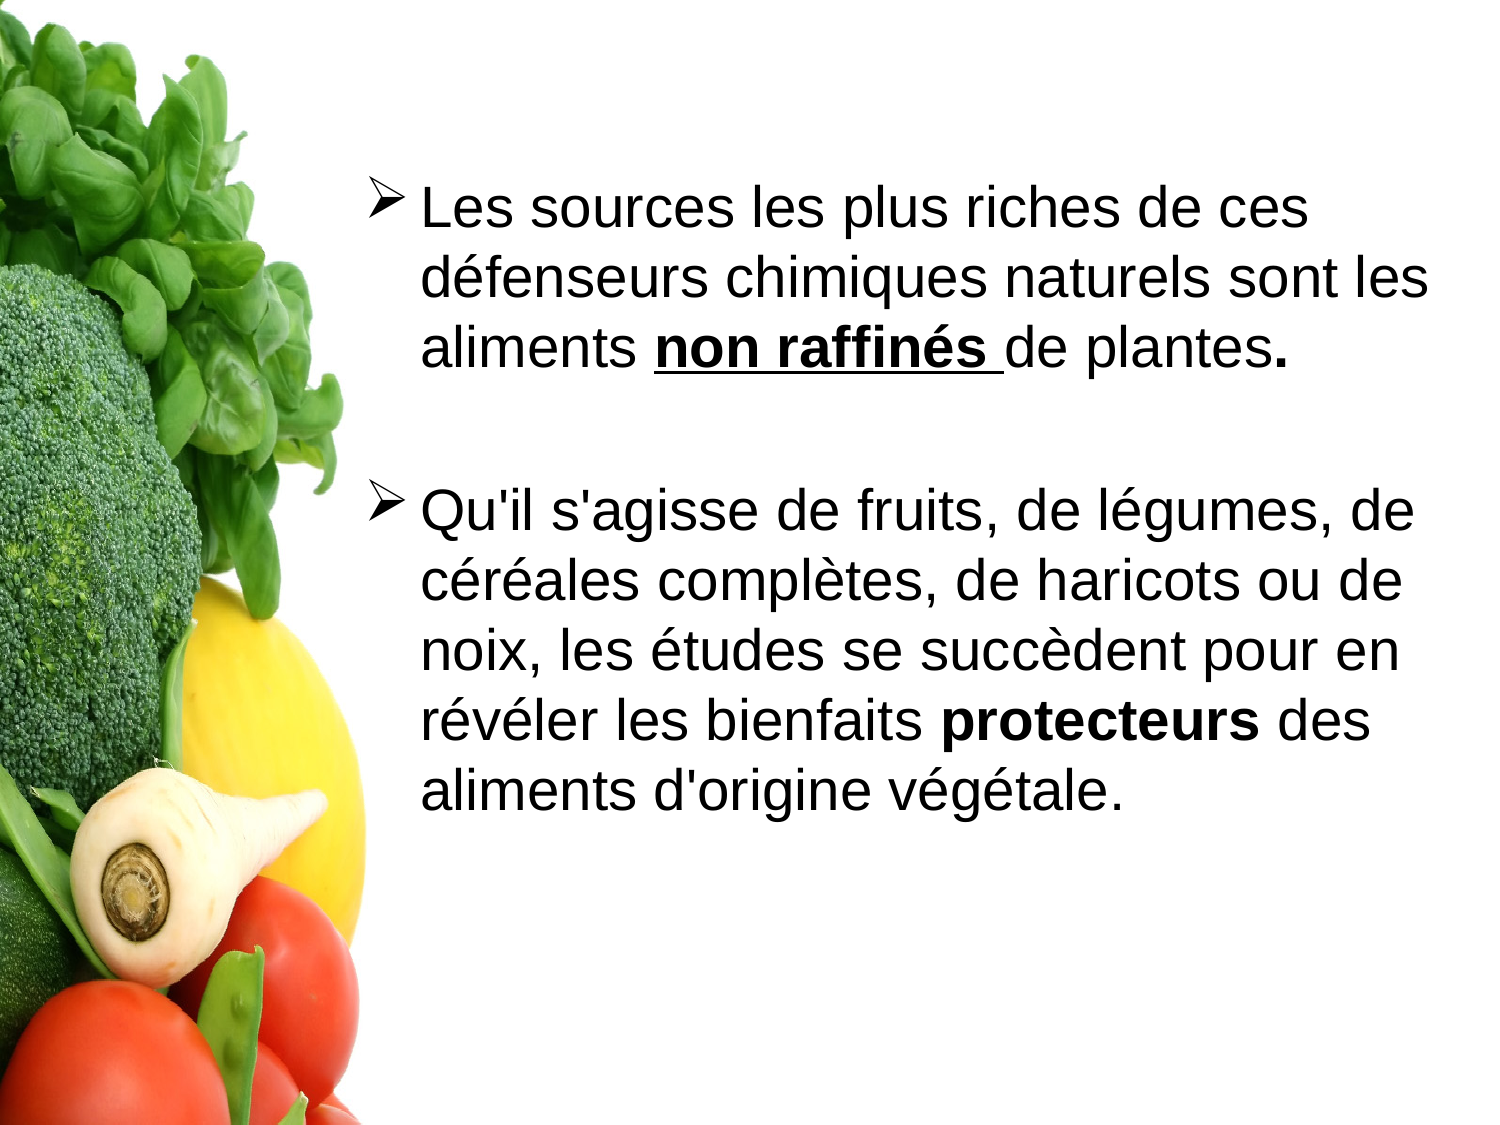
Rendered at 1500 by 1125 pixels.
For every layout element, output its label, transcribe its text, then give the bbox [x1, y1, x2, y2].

picture [0, 0, 1500, 1125]
list Les sources les plus riches de ces défenseurs chimiques naturels sont les aliments non raffinés de plantes. Qu'il s'agisse de fruits, de légumes, de céréales complètes, de haricots ou de noix, les études se succèdent pour en révéler les bienfaits protecteurs des aliments d'origine végétale. [349, 161, 1452, 1097]
